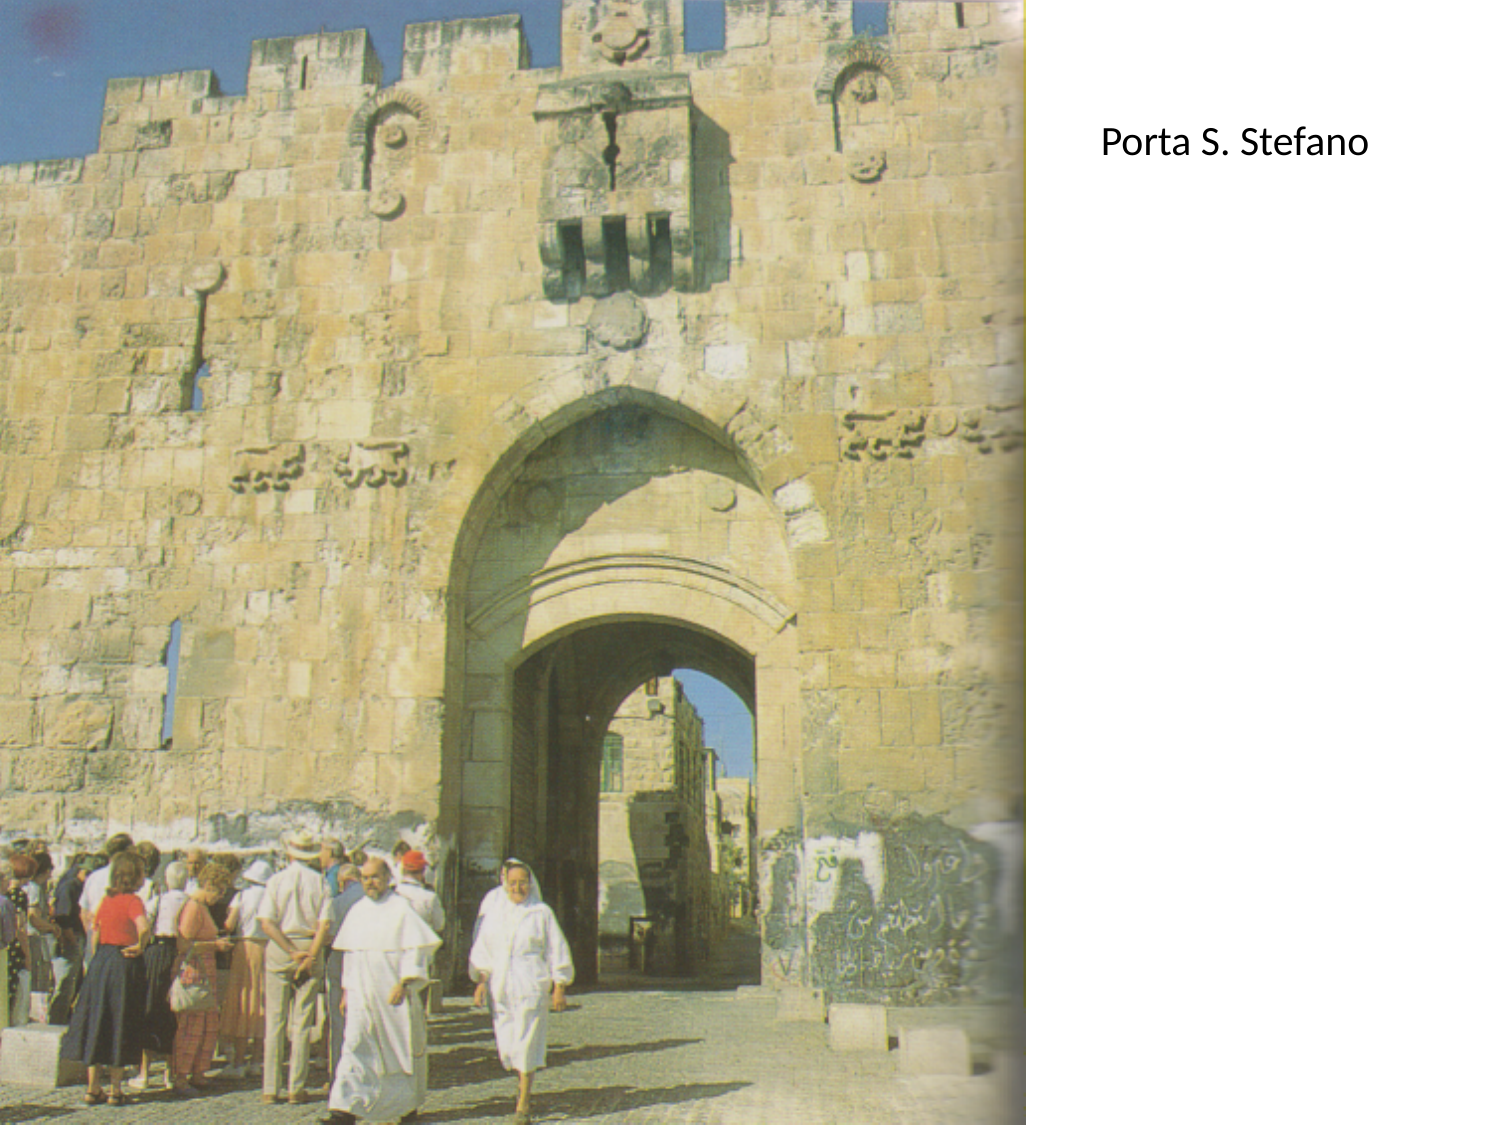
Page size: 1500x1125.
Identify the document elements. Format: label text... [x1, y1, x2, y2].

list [0, 0, 1026, 1125]
title Porta S. Stefano [1045, 45, 1425, 233]
